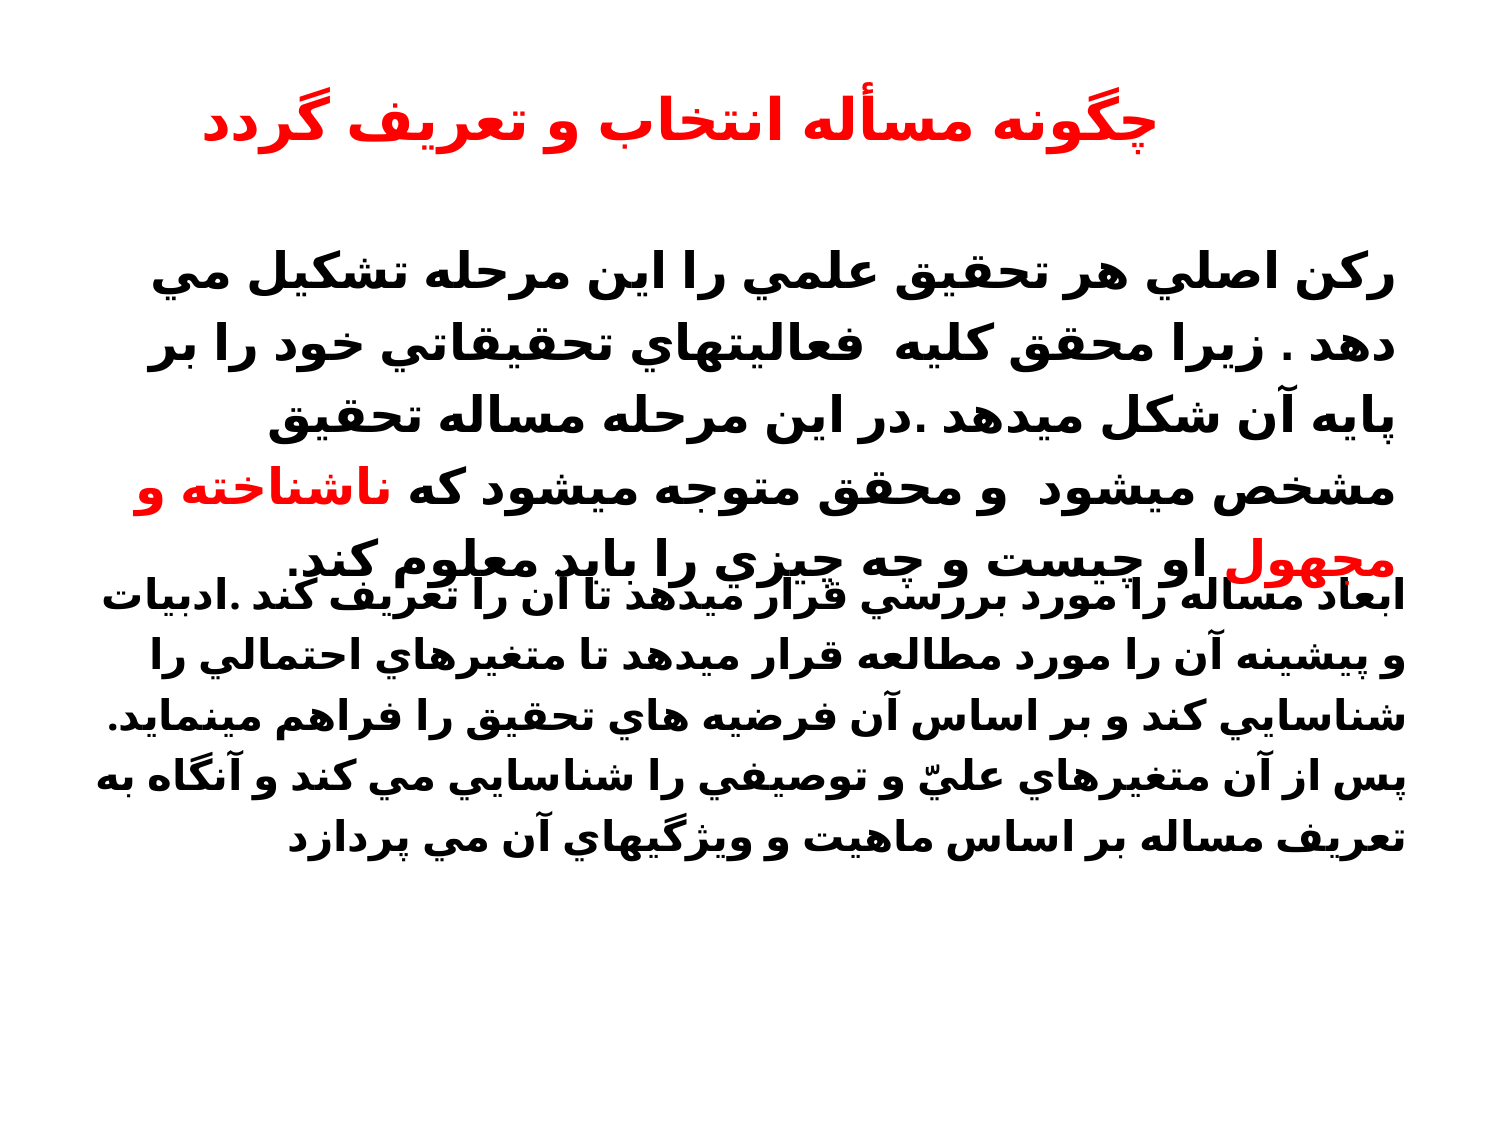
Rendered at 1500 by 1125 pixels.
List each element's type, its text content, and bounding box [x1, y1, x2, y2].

text_box رکن اصلي هر تحقيق علمي را اين مرحله تشکيل مي دهد . زيرا محقق کليه فعاليتهاي تحقيقاتي خود را بر پايه آن شکل ميدهد .در اين مرحله مساله تحقيق مشخص ميشود و محقق متوجه ميشود که ناشناخته و مجهول او چيست و چه چيزي را بايد معلوم کند. [99, 219, 1413, 594]
text_box چگونه مسأله انتخاب و تعریف گردد [112, 75, 1250, 160]
subtitle ابعاد مساله را مورد بررسي قرار ميدهد تا آن را تعريف کند .ادبيات و پيشينه آن را مورد مطالعه قرار ميدهد تا متغيرهاي احتمالي را شناسايي کند و بر اساس آن فرضيه هاي تحقيق را فراهم مينمايد. پس از آن متغيرهاي عليّ و توصيفي را شناسايي مي کند و آنگاه به تعريف مساله بر اساس ماهيت و ويژگيهاي آن مي پردازد [76, 549, 1424, 925]
